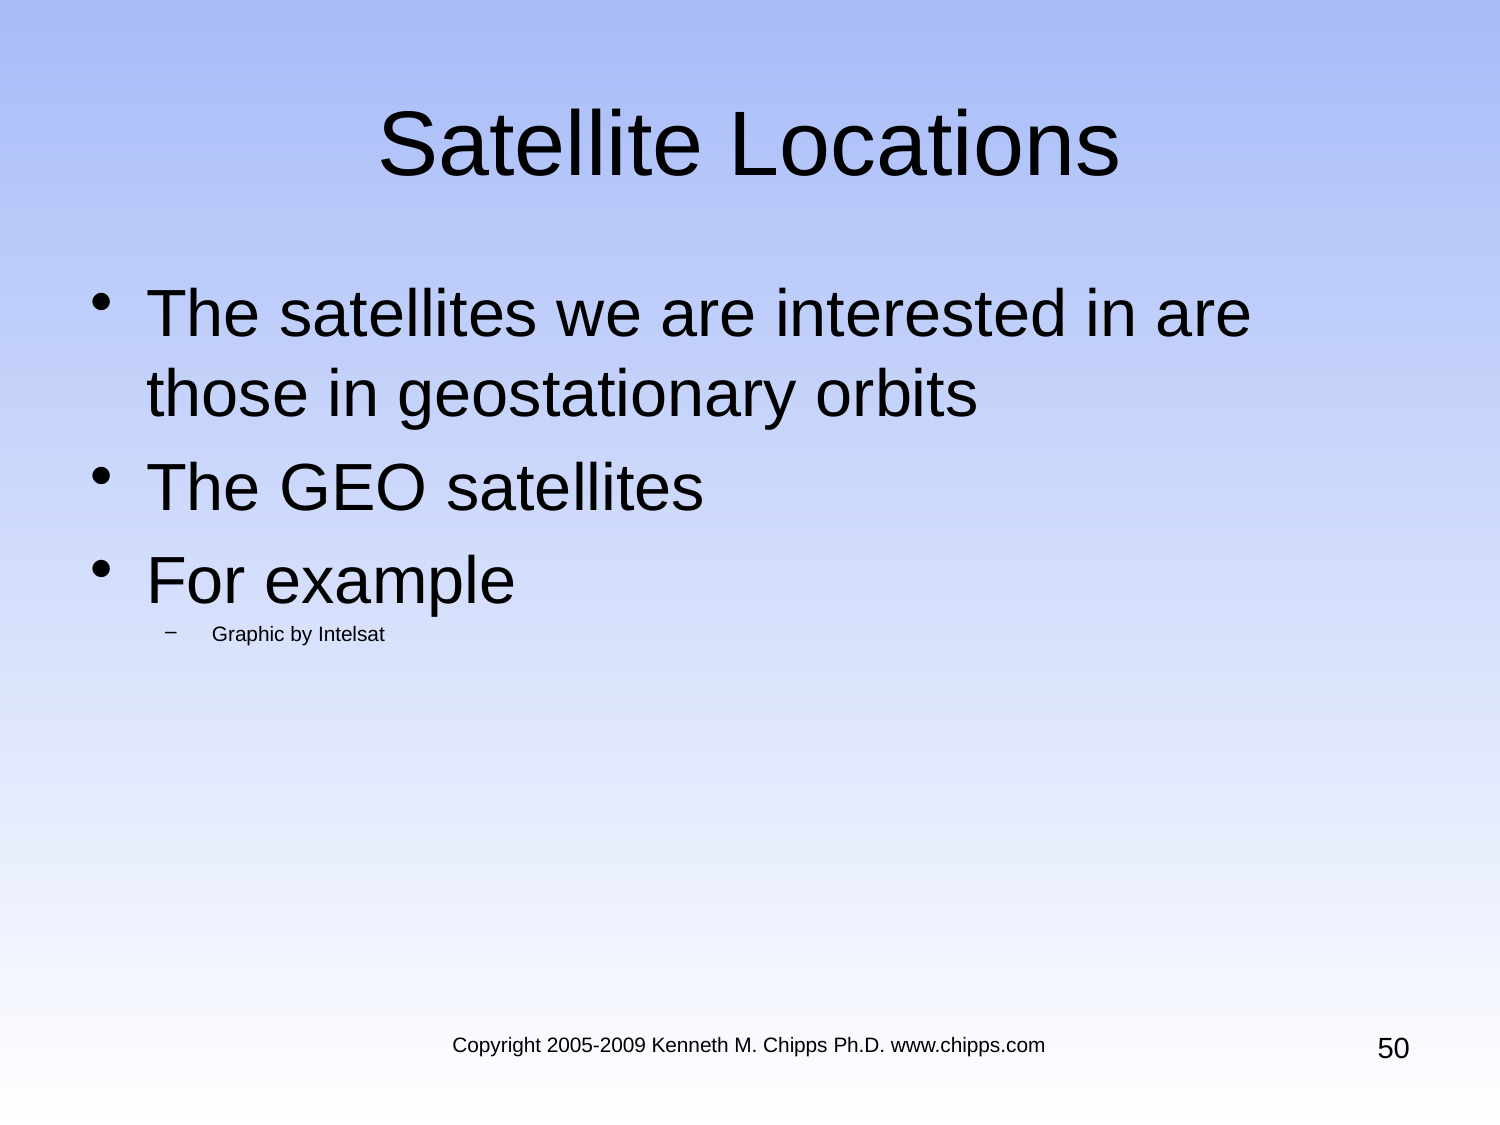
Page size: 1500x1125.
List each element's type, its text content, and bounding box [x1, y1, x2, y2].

title Satellite Locations [75, 45, 1425, 233]
list The satellites we are interested in are those in geostationary orbits The GEO satellites For example Graphic by Intelsat [75, 262, 1425, 1005]
footer Copyright 2005-2009 Kenneth M. Chipps Ph.D. www.chipps.com [432, 1024, 1066, 1103]
slide_number 50 [1074, 1021, 1426, 1101]
